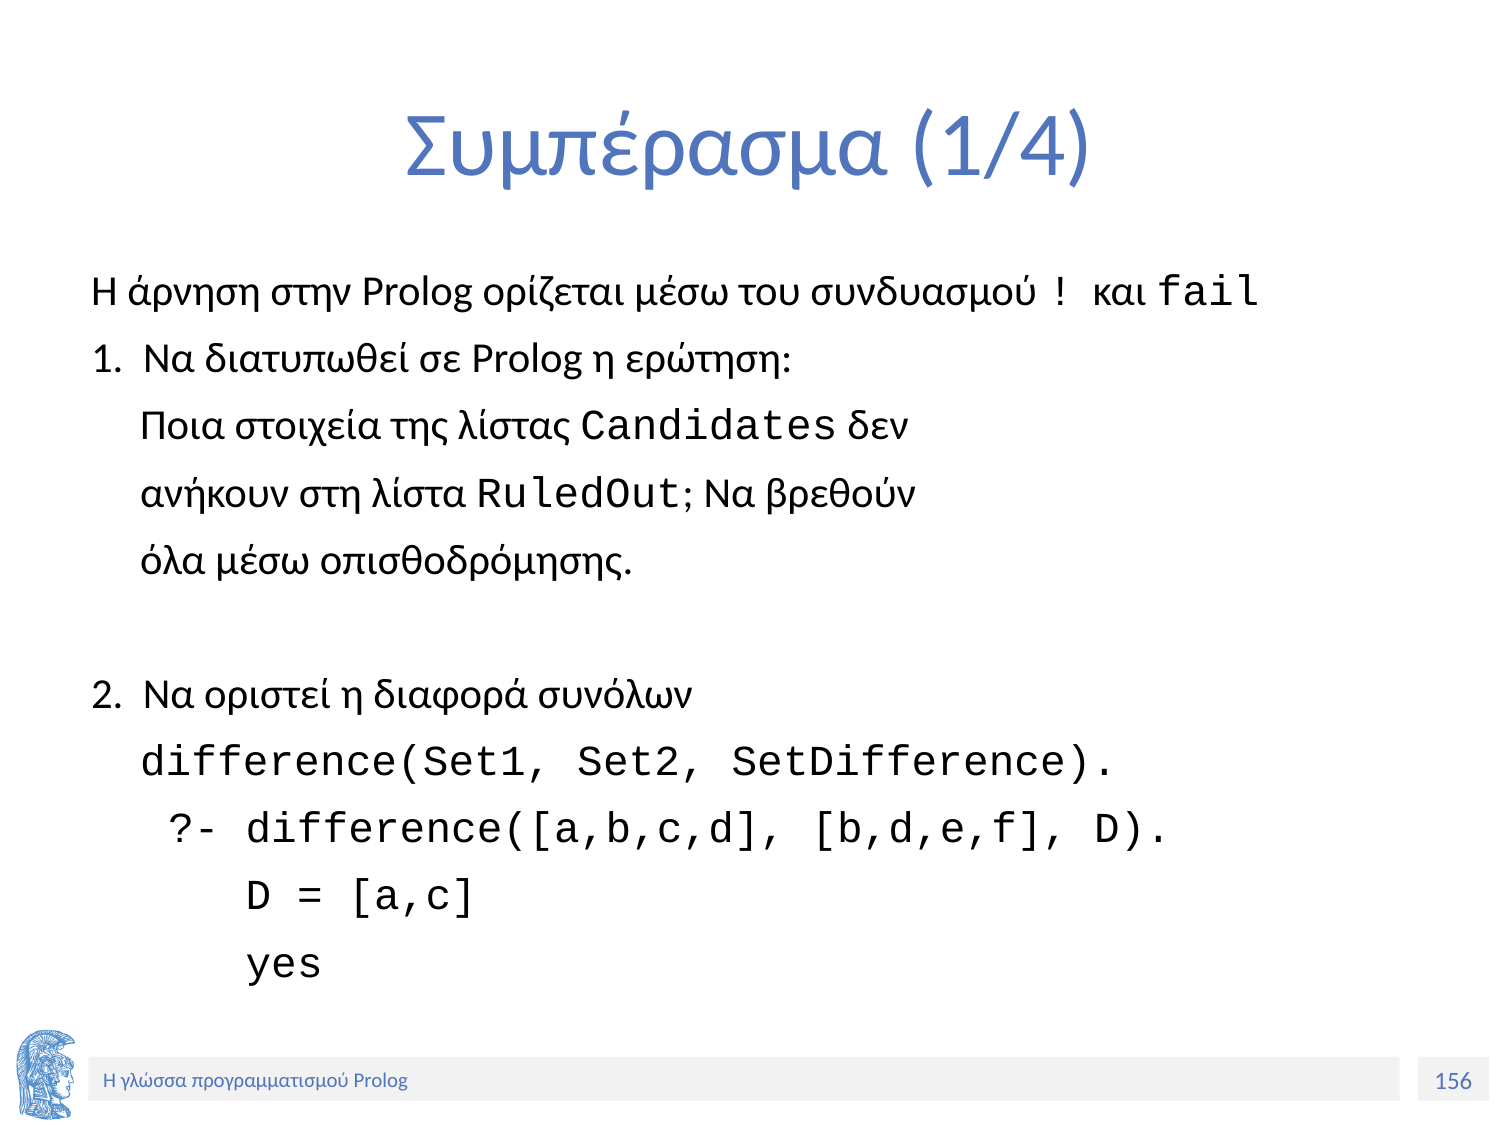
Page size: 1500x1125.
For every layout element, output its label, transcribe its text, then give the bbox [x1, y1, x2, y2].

title Συμπέρασμα (1/4) [75, 45, 1425, 233]
list Η άρνηση στην Prolog ορίζεται μέσω του συνδυασμού ! και fail 1. Να διατυπωθεί σε Prolog η ερώτηση: Ποια στοιχεία της λίστας Candidates δεν ανήκουν στη λίστα RuledOut; Να βρεθούν όλα μέσω οπισθοδρόμησης. 2. Να οριστεί η διαφορά συνόλων difference(Set1, Set2, SetDifference). ?- difference([a,b,c,d], [b,d,e,f], D). D = [a,c] yes [76, 255, 1427, 998]
picture [9, 1026, 81, 1120]
